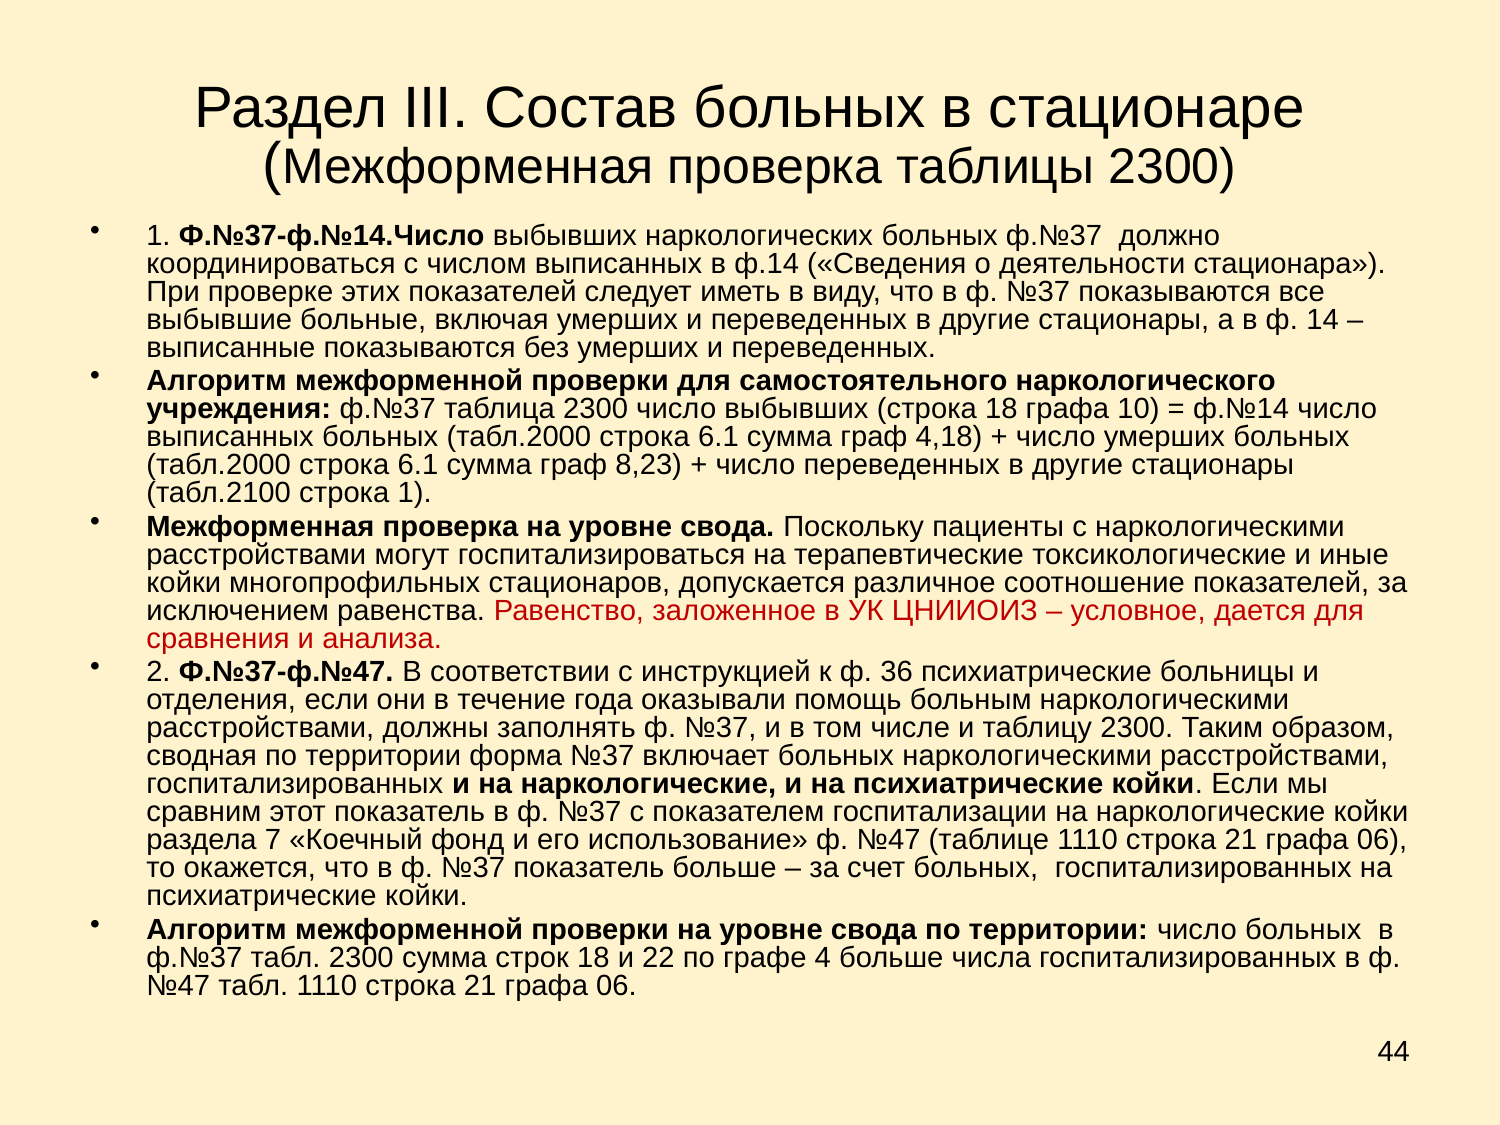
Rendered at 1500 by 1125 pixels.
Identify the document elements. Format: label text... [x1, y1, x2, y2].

slide_number 44 [1074, 1024, 1425, 1103]
title Раздел III. Состав больных в стационаре (Межформенная проверка таблицы 2300) [75, 45, 1425, 215]
list 1. Ф.№37-ф.№14.Число выбывших наркологических больных ф.№37 должно координироваться с числом выписанных в ф.14 («Сведения о деятельности стационара»). При проверке этих показателей следует иметь в виду, что в ф. №37 показываются все выбывшие больные, включая умерших и переведенных в другие стационары, а в ф. 14 – выписанные показываются без умерших и переведенных. Алгоритм межформенной проверки для самостоятельного наркологического учреждения: ф.№37 таблица 2300 число выбывших (строка 18 графа 10) = ф.№14 число выписанных больных (табл.2000 строка 6.1 сумма граф 4,18) + число умерших больных (табл.2000 строка 6.1 сумма граф 8,23) + число переведенных в другие стационары (табл.2100 строка 1). Межформенная проверка на уровне свода. Поскольку пациенты с наркологическими расстройствами могут госпитализироваться на терапевтические токсикологические и иные койки многопрофильных стационаров, допускается различное соотношение показателей, за исключением равенства. Равенство, заложенное в УК ЦНИИОИЗ – условное, дается для сравнения и анализа. 2. Ф.№37-ф.№47. В соответствии с инструкцией к ф. 36 психиатрические больницы и отделения, если они в течение года оказывали помощь больным наркологическими расстройствами, должны заполнять ф. №37, и в том числе и таблицу 2300. Таким образом, сводная по территории форма №37 включает больных наркологическими расстройствами, госпитализированных и на наркологические, и на психиатрические койки. Если мы сравним этот показатель в ф. №37 с показателем госпитализации на наркологические койки раздела 7 «Коечный фонд и его использование» ф. №47 (таблице 1110 строка 21 графа 06), то окажется, что в ф. №37 показатель больше – за счет больных, госпитализированных на психиатрические койки. Алгоритм межформенной проверки на уровне свода по территории: число больных в ф.№37 табл. 2300 сумма строк 18 и 22 по графе 4 больше числа госпитализированных в ф. №47 табл. 1110 строка 21 графа 06. [75, 215, 1425, 1005]
